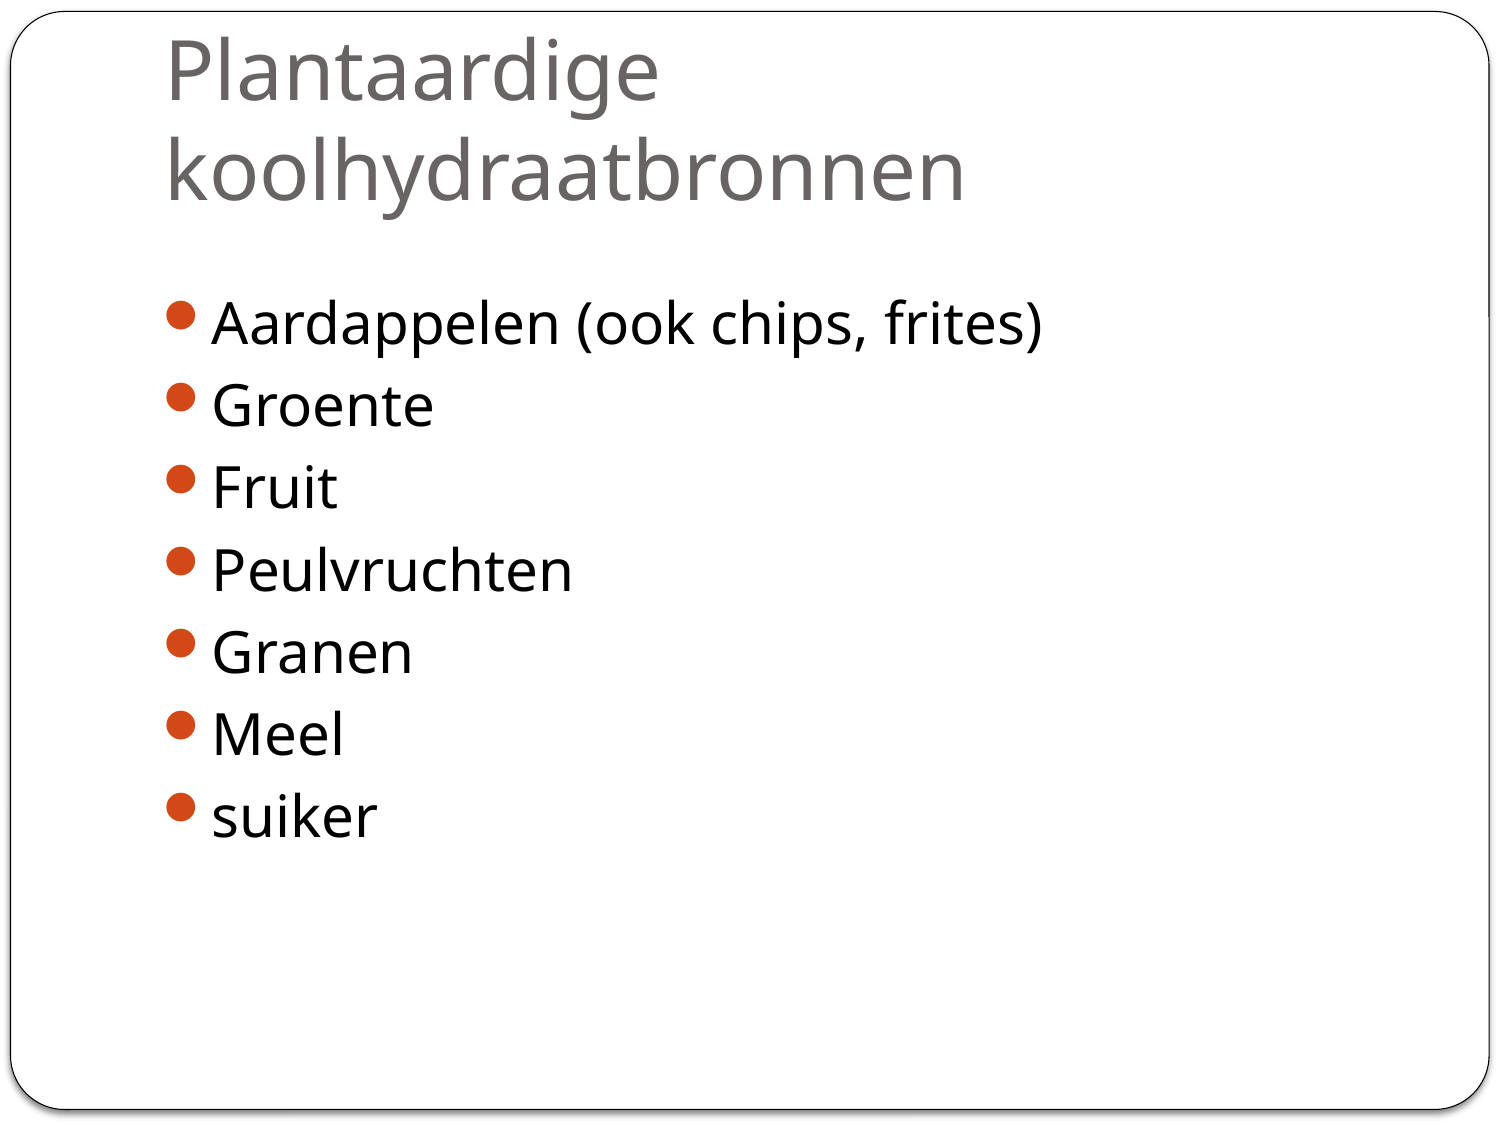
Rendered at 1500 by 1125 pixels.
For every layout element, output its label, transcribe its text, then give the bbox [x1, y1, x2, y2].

list Aardappelen (ook chips, frites) Groente Fruit Peulvruchten Granen Meel suiker [147, 278, 1423, 1029]
title Plantaardige koolhydraatbronnen [150, 45, 1425, 233]
